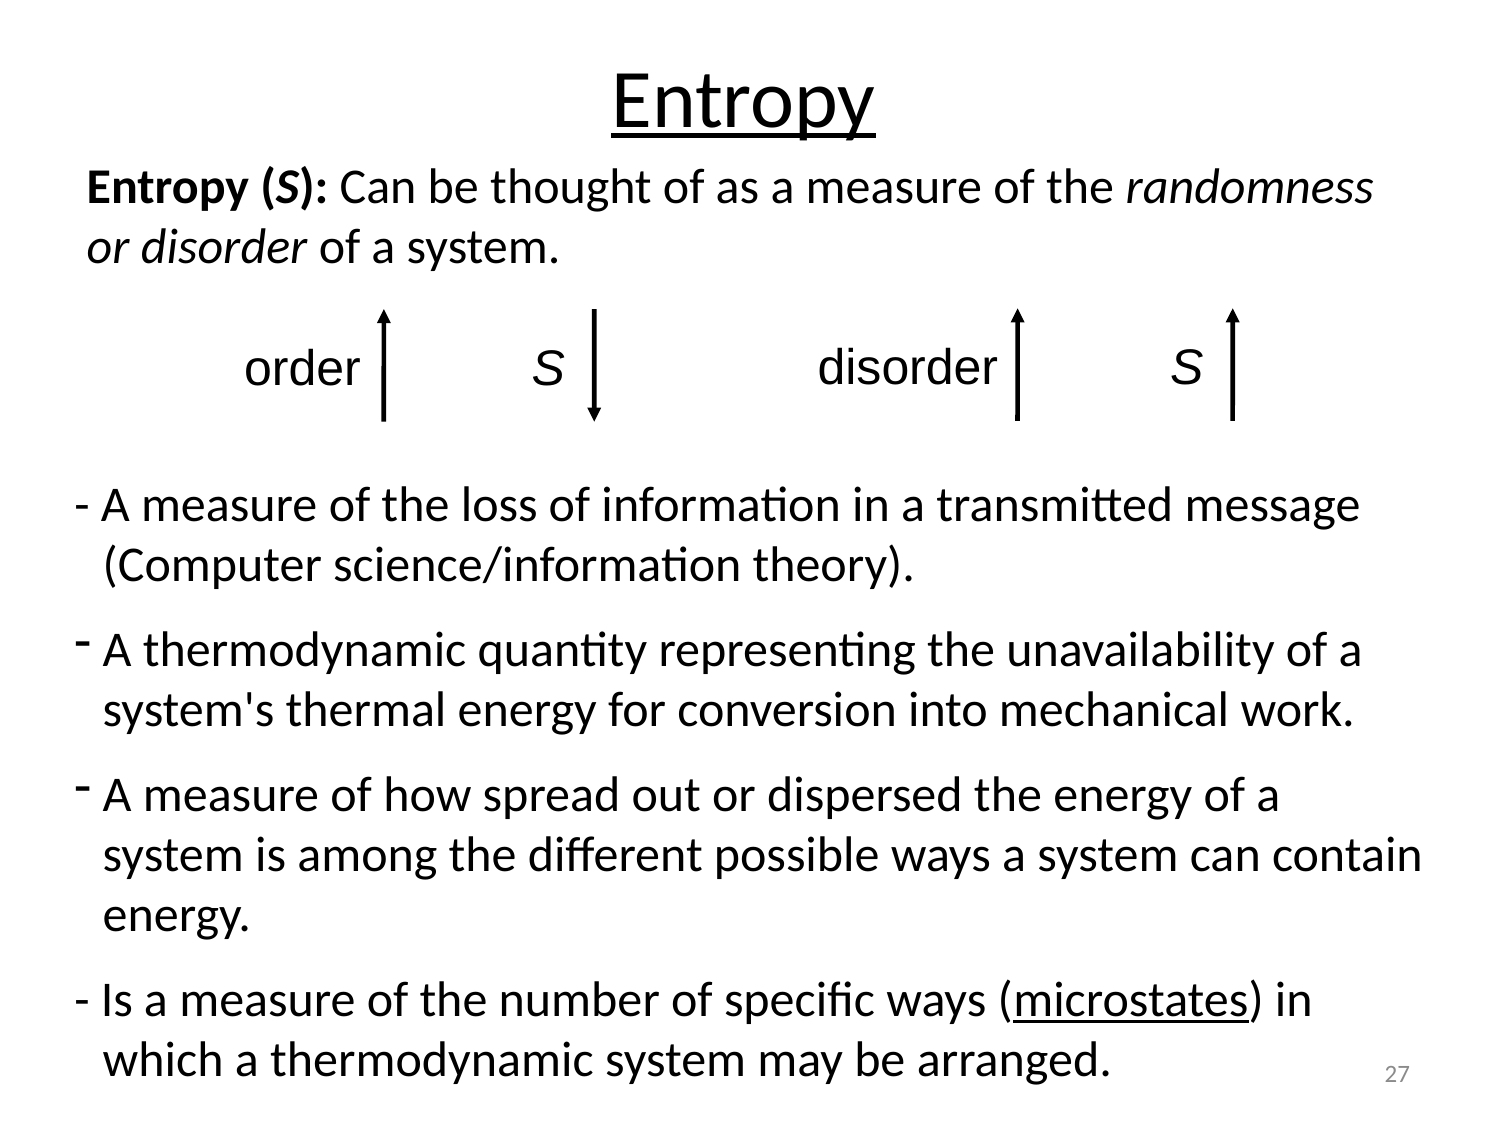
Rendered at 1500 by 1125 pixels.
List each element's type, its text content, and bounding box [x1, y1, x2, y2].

list Entropy (S): Can be thought of as a measure of the randomness or disorder of a system. [71, 146, 1422, 284]
text_box Entropy [262, 0, 1225, 146]
text_box - A measure of the loss of information in a transmitted message (Computer science/information theory). A thermodynamic quantity representing the unavailability of a system's thermal energy for conversion into mechanical work. A measure of how spread out or dispersed the energy of a system is among the different possible ways a system can contain energy. - Is a measure of the number of specific ways (microstates) in which a thermodynamic system may be arranged. [59, 464, 1439, 1095]
slide_number 27 [1074, 1042, 1425, 1103]
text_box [802, 308, 1233, 422]
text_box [228, 308, 595, 422]
